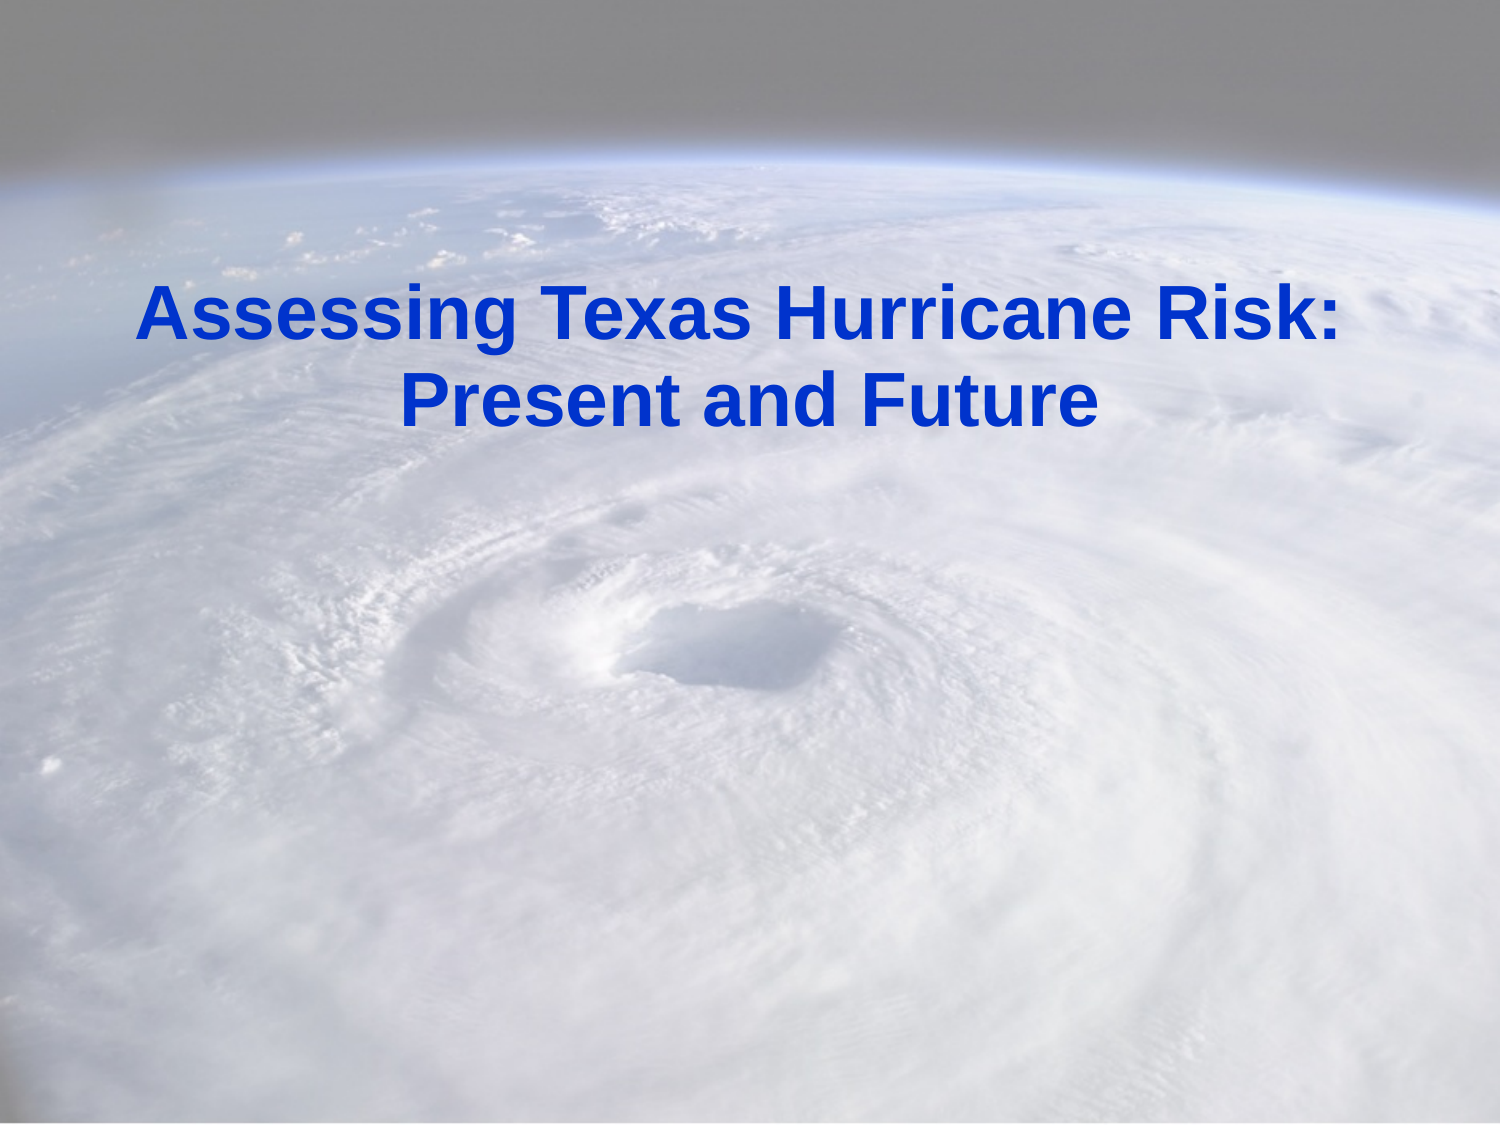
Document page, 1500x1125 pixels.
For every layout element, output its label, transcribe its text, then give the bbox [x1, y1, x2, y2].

title Assessing Texas Hurricane Risk: Present and Future [75, 262, 1425, 450]
picture [0, 0, 1500, 1125]
